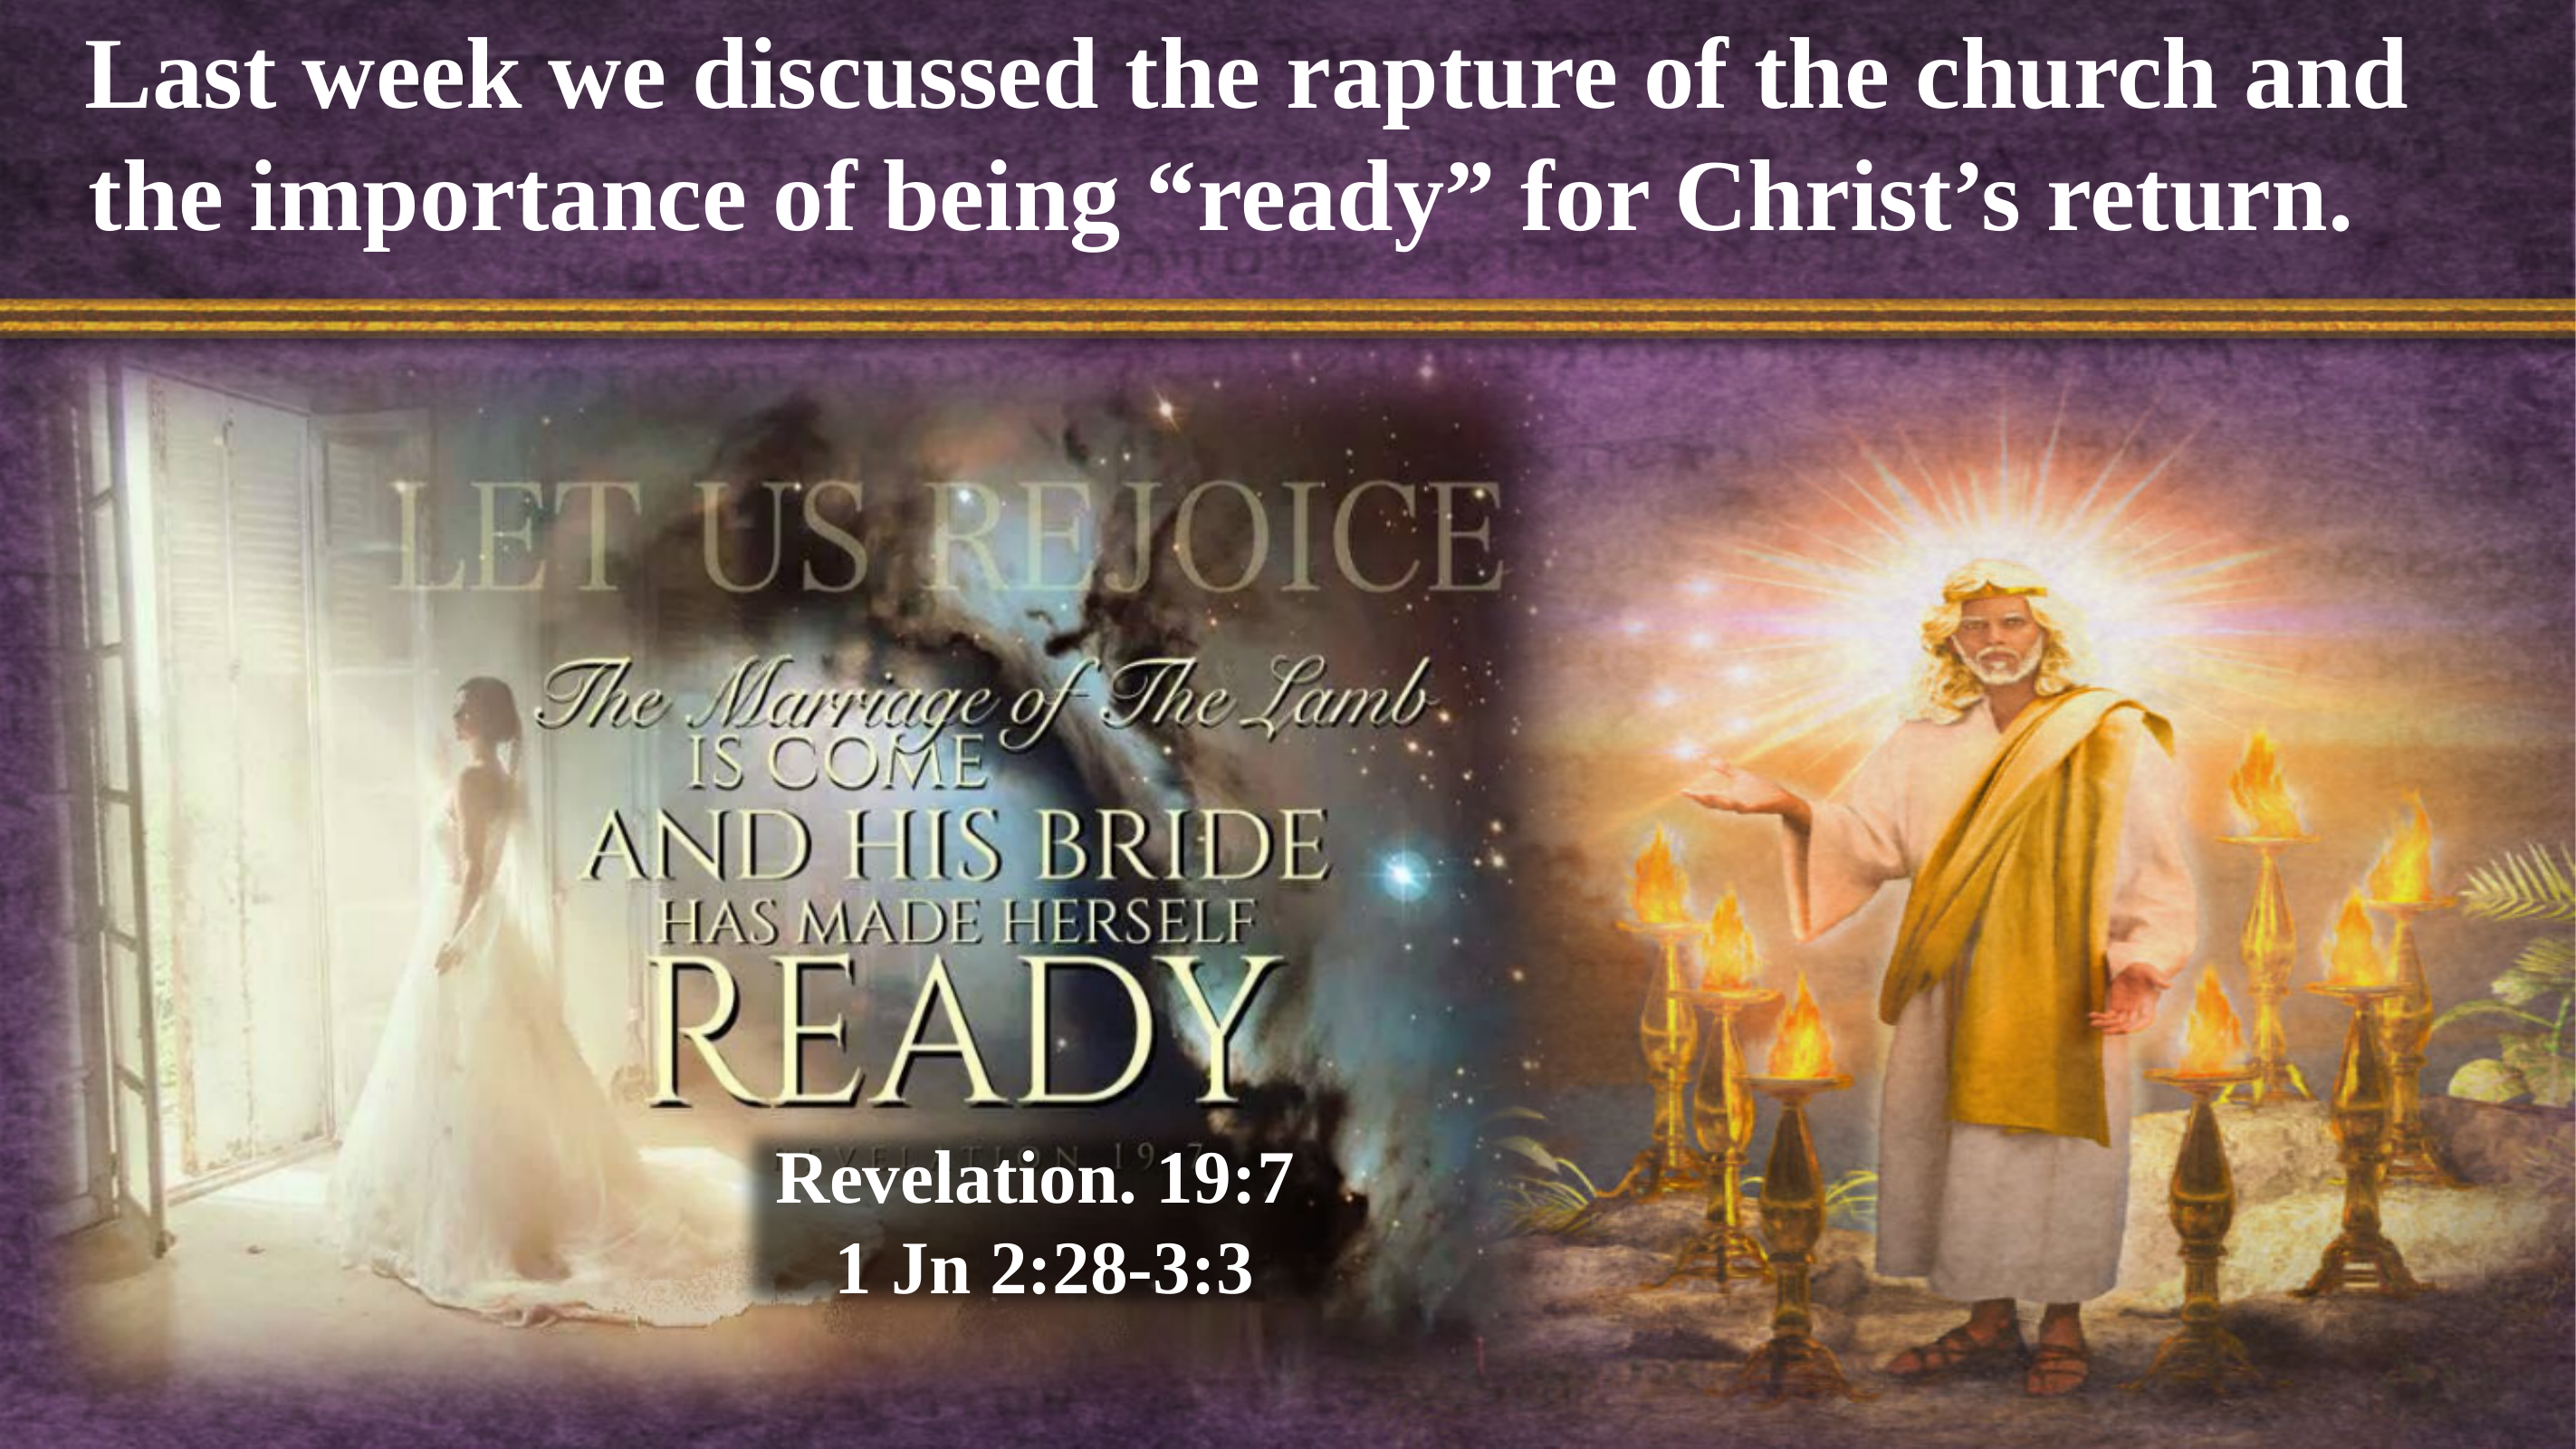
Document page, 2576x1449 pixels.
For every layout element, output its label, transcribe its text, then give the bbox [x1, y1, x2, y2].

picture [0, 0, 2576, 1449]
text_box Last week we discussed the rapture of the church and the importance of being “ready” for Christ’s return. [0, 0, 2495, 258]
